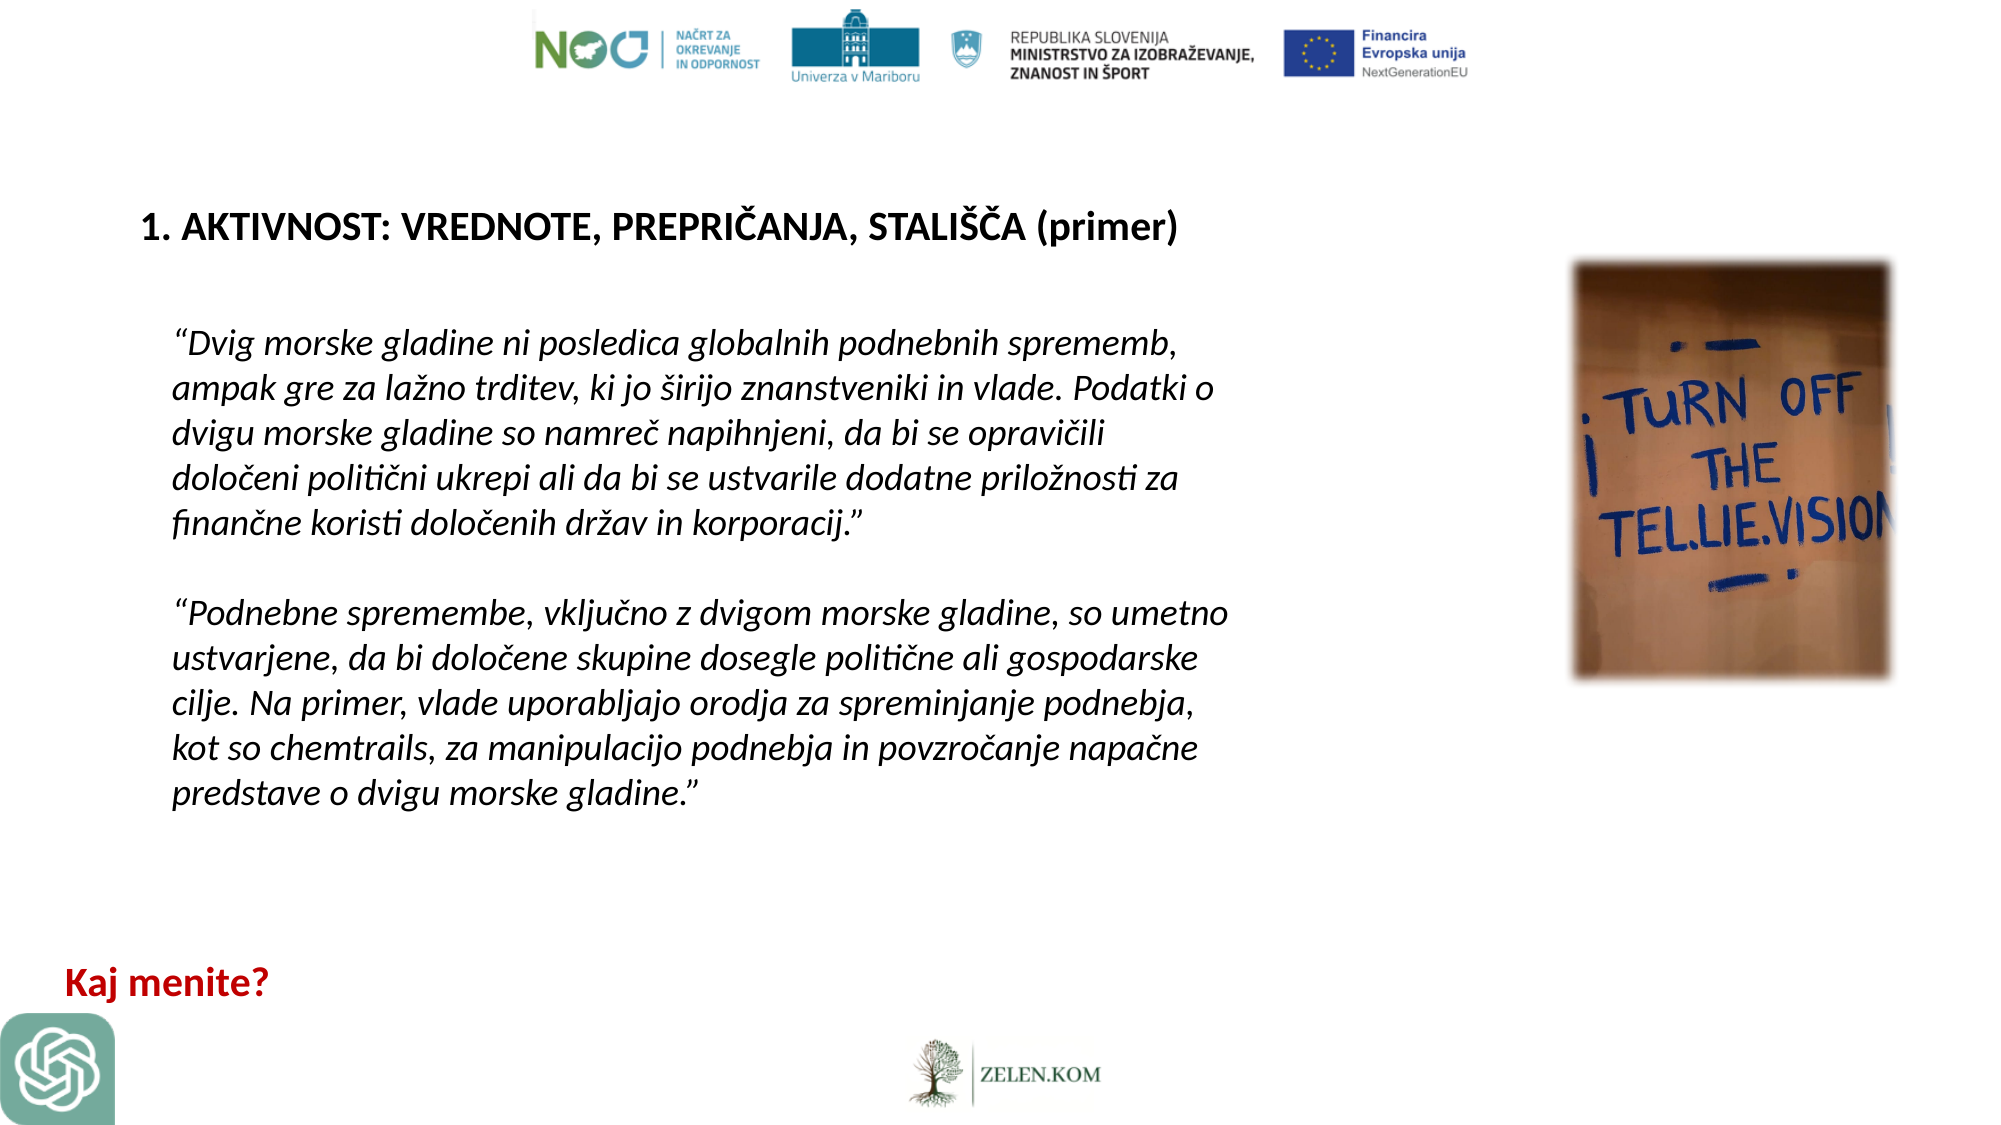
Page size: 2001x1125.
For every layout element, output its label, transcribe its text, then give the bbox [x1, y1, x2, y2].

text_box “Dvig morske gladine ni posledica globalnih podnebnih sprememb, ampak gre za lažno trditev, ki jo širijo znanstveniki in vlade. Podatki o dvigu morske gladine so namreč napihnjeni, da bi se opravičili določeni politični ukrepi ali da bi se ustvarile dodatne priložnosti za finančne koristi določenih držav in korporacij.” “Podnebne spremembe, vključno z dvigom morske gladine, so umetno ustvarjene, da bi določene skupine dosegle politične ali gospodarske cilje. Na primer, vlade uporabljajo orodja za spreminjanje podnebja, kot so chemtrails, za manipulacijo podnebja in povzročanje napačne predstave o dvigu morske gladine.” [156, 310, 1250, 866]
text_box Kaj menite? [49, 947, 286, 1013]
picture [0, 0, 2001, 1125]
text_box 1. AKTIVNOST: VREDNOTE, PREPRIČANJA, STALIŠČA (primer) [124, 191, 1195, 257]
